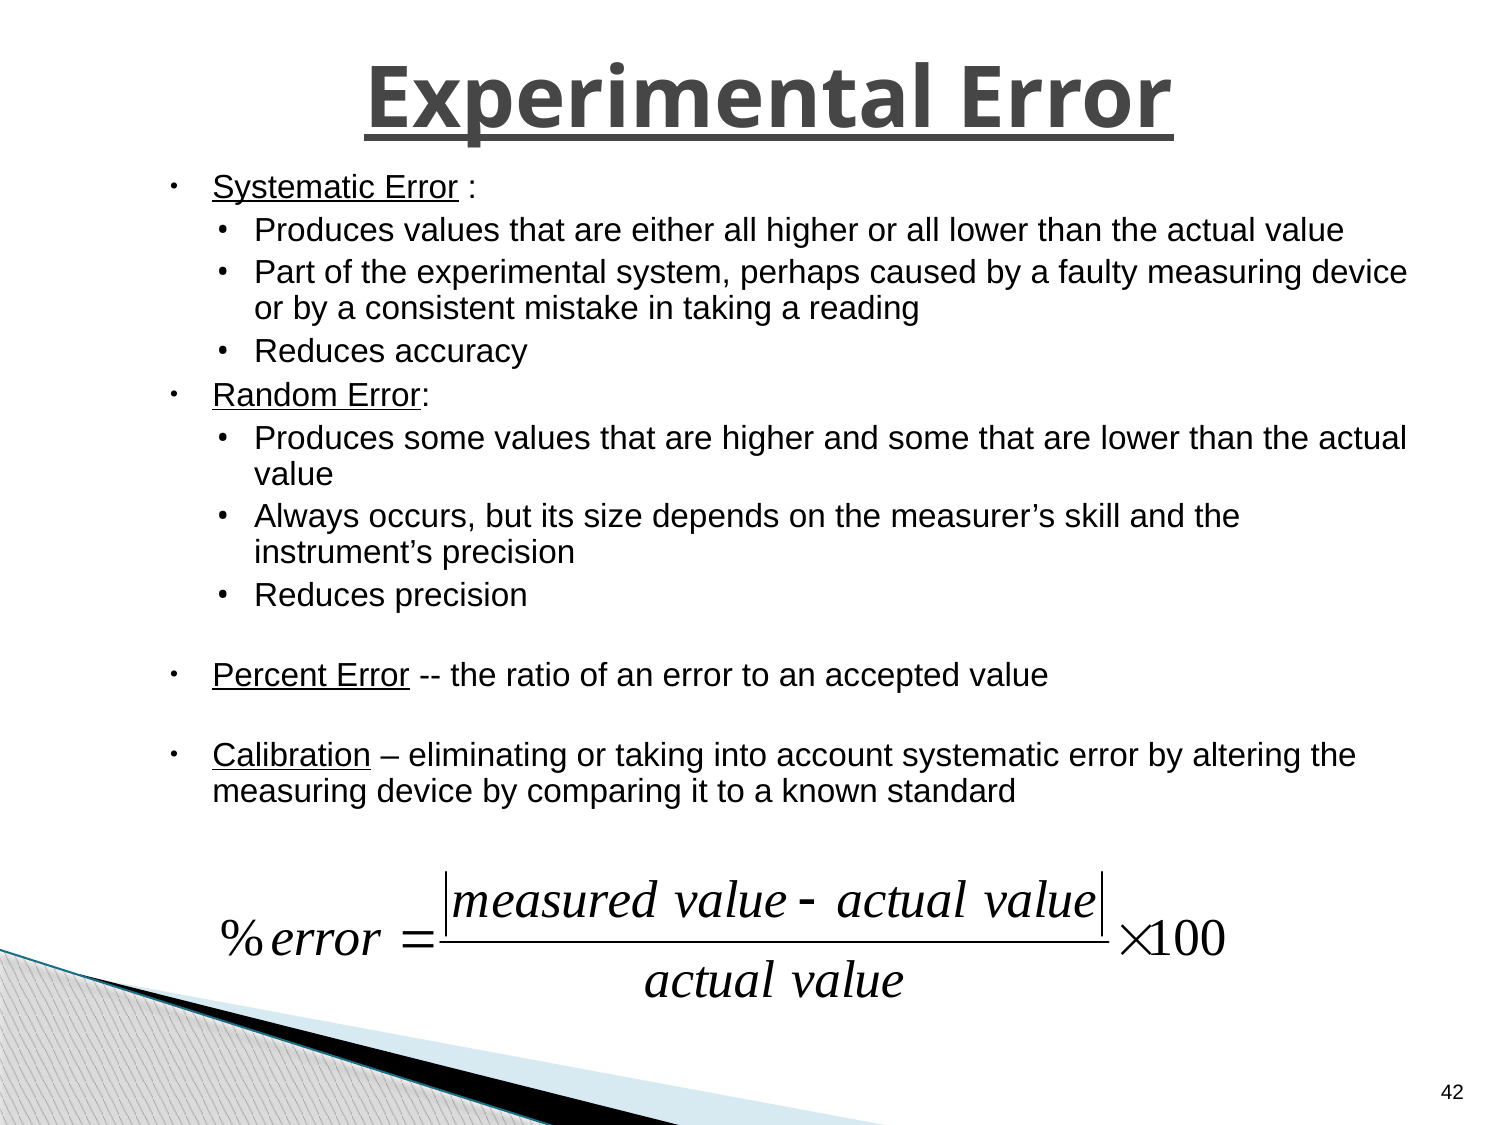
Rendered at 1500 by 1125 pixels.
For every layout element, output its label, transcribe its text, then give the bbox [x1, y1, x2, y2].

slide_number 42 [1418, 1051, 1479, 1112]
title Experimental Error [163, 24, 1375, 162]
list Systematic Error : Produces values that are either all higher or all lower than the actual value Part of the experimental system, perhaps caused by a faulty measuring device or by a consistent mistake in taking a reading Reduces accuracy Random Error: Produces some values that are higher and some that are lower than the actual value Always occurs, but its size depends on the measurer’s skill and the instrument’s precision Reduces precision Percent Error -- the ratio of an error to an accepted value Calibration – eliminating or taking into account systematic error by altering the measuring device by comparing it to a known standard [137, 162, 1425, 975]
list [212, 862, 1238, 1023]
